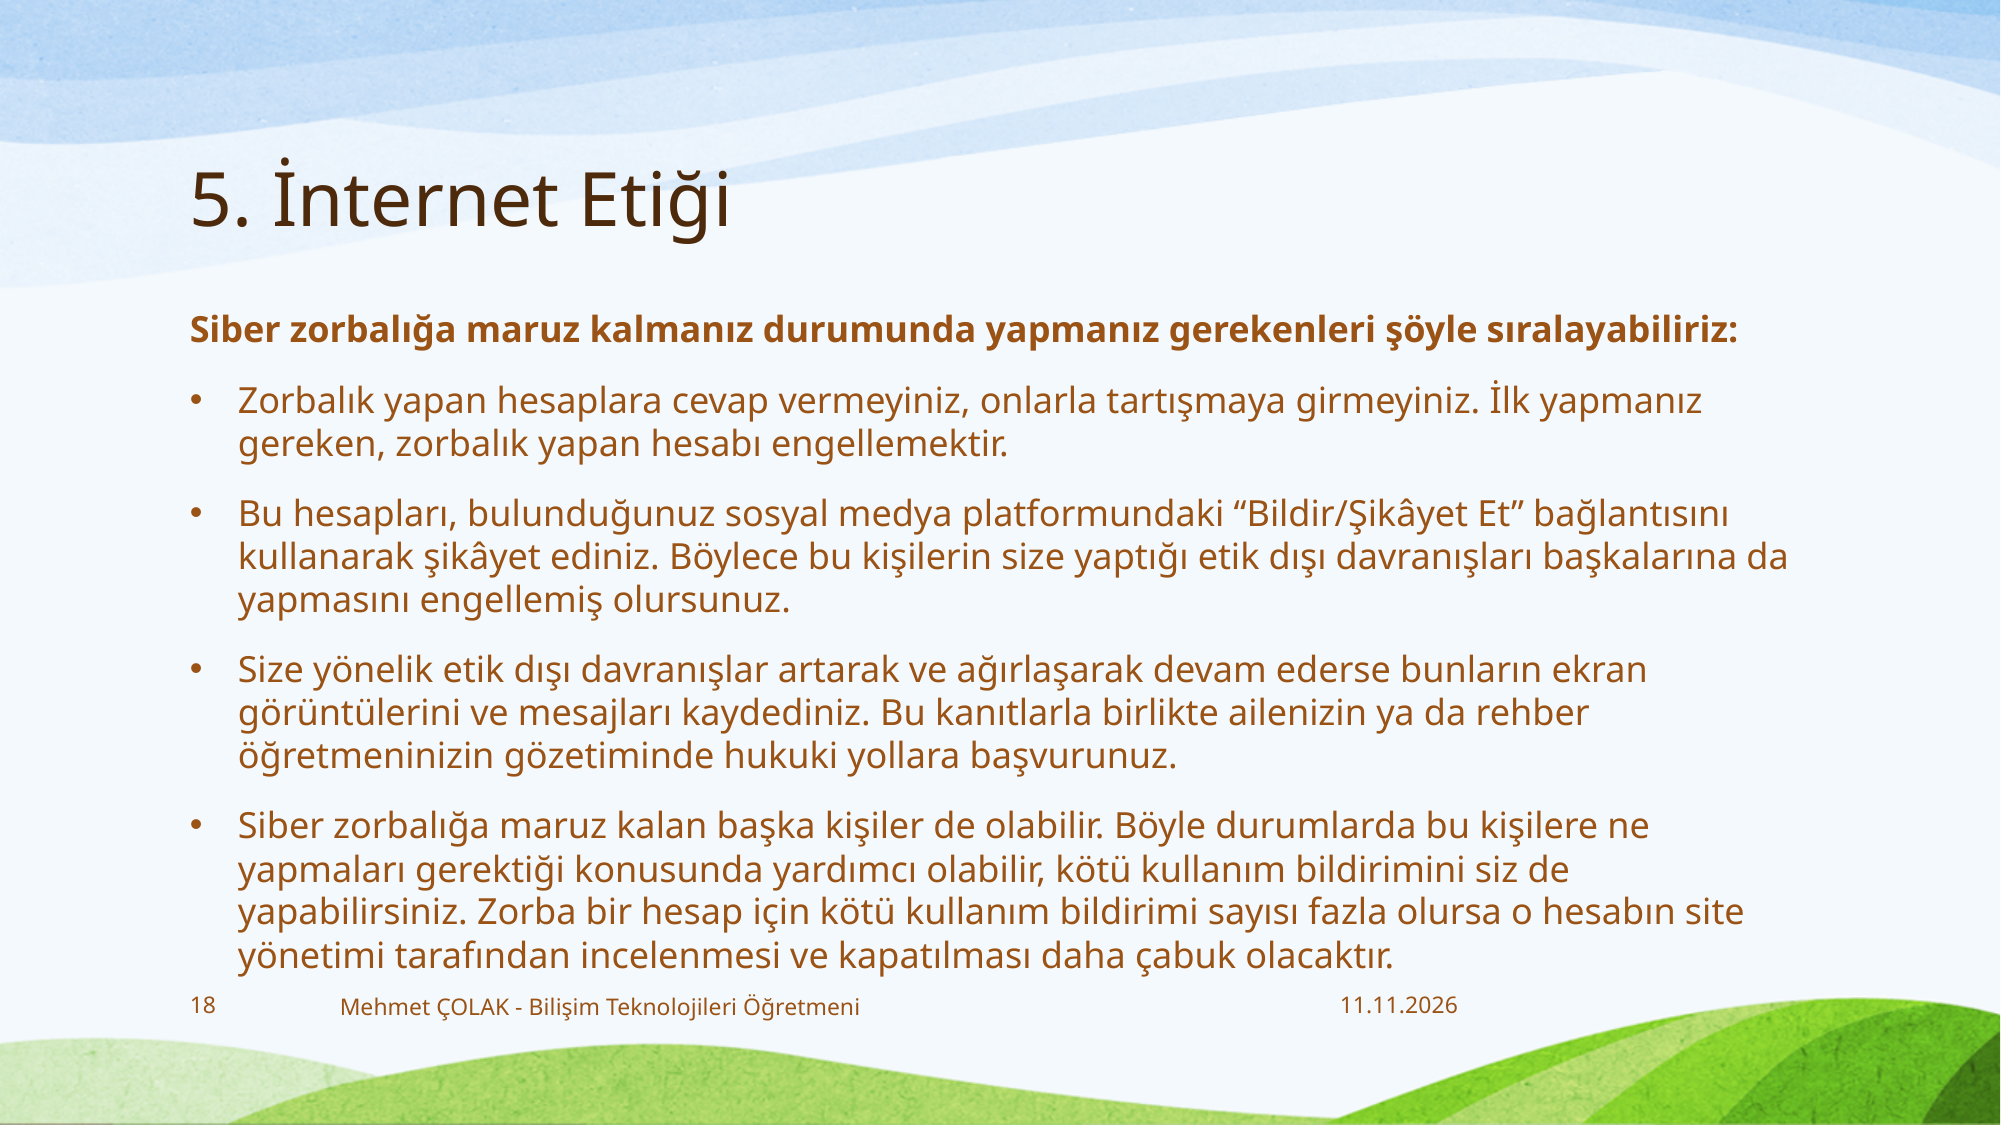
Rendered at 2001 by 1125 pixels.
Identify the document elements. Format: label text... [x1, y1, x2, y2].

picture [0, 0, 2001, 1125]
list Siber zorbalığa maruz kalmanız durumunda yapmanız gerekenleri şöyle sıralayabiliriz: Zorbalık yapan hesaplara cevap vermeyiniz, onlarla tartışmaya girmeyiniz. İlk yapmanız gereken, zorbalık yapan hesabı engellemektir. Bu hesapları, bulunduğunuz sosyal medya platformundaki “Bildir/Şikâyet Et” bağlantısını kullanarak şikâyet ediniz. Böylece bu kişilerin size yaptığı etik dışı davranışları başkalarına da yapmasını engellemiş olursunuz. Size yönelik etik dışı davranışlar artarak ve ağırlaşarak devam ederse bunların ekran görüntülerini ve mesajları kaydediniz. Bu kanıtlarla birlikte ailenizin ya da rehber öğretmeninizin gözetiminde hukuki yollara başvurunuz. Siber zorbalığa maruz kalan başka kişiler de olabilir. Böyle durumlarda bu kişilere ne yapmaları gerektiği konusunda yardımcı olabilir, kötü kullanım bildirimini siz de yapabilirsiniz. Zorba bir hesap için kötü kullanım bildirimi sayısı fazla olursa o hesabın site yönetimi tarafından incelenmesi ve kapatılması daha çabuk olacaktır. [174, 299, 1825, 987]
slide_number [1324, 987, 1554, 1025]
footer Mehmet ÇOLAK - Bilişim Teknolojileri Öğretmeni [324, 987, 1300, 1025]
title 5. İnternet Etiği [174, 50, 1825, 250]
slide_number 18 [174, 987, 300, 1025]
